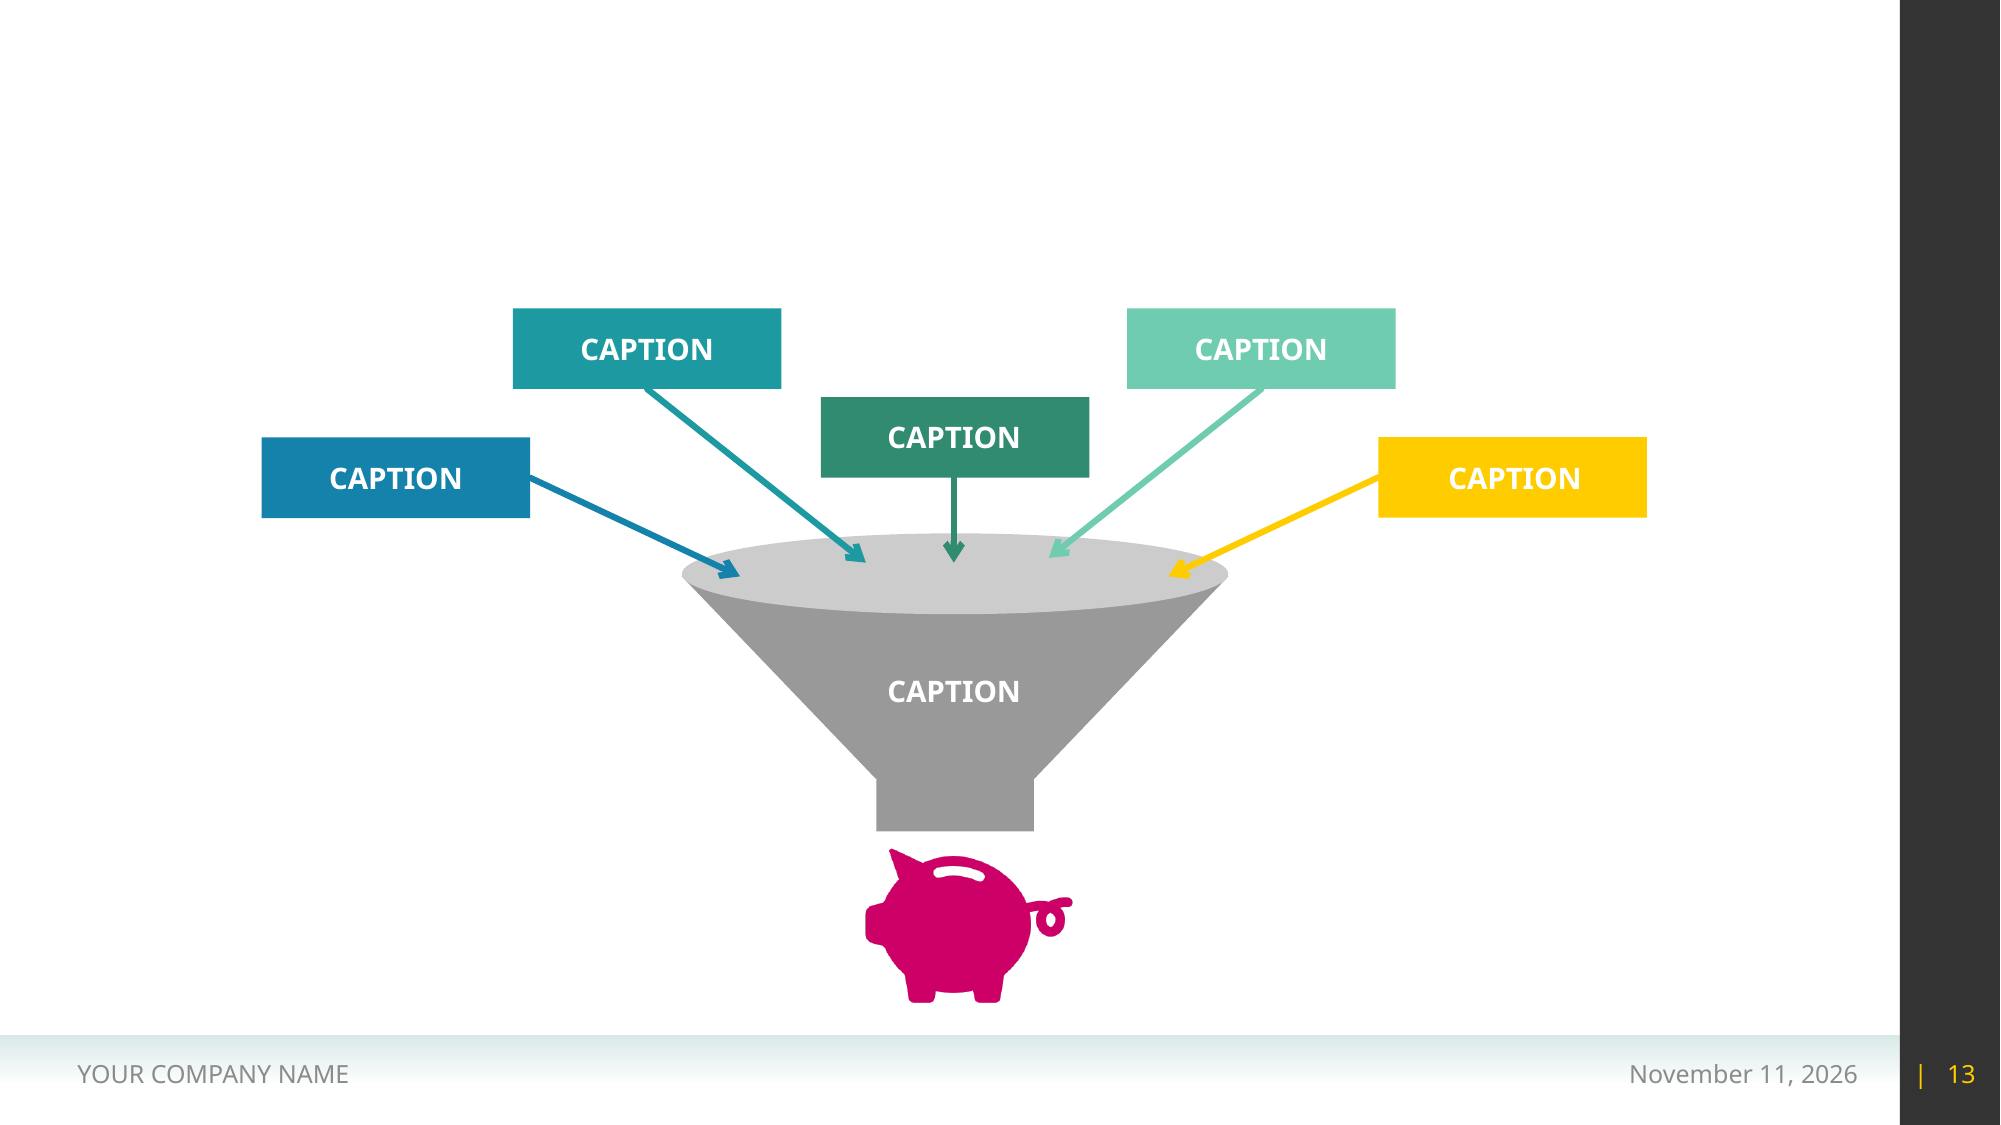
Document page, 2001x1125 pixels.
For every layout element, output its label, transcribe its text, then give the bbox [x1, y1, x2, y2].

text_box [866, 396, 1048, 479]
text_box CAPTION [565, 323, 729, 374]
text_box CAPTION [1179, 323, 1343, 374]
text_box [512, 307, 782, 390]
text_box CAPTION [872, 411, 1036, 463]
text_box [1126, 307, 1397, 390]
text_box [1168, 477, 1379, 577]
picture [848, 807, 1082, 1041]
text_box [681, 533, 1229, 832]
text_box CAPTION [314, 452, 478, 503]
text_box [1048, 389, 1262, 558]
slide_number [1365, 1046, 1874, 1106]
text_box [530, 477, 741, 577]
text_box [1377, 436, 1648, 519]
slide_number | 13 [1890, 1046, 1991, 1106]
text_box CAPTION [1433, 452, 1597, 503]
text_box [647, 389, 866, 563]
footer YOUR COMPANY NAME [62, 1046, 798, 1106]
text_box [261, 436, 531, 519]
